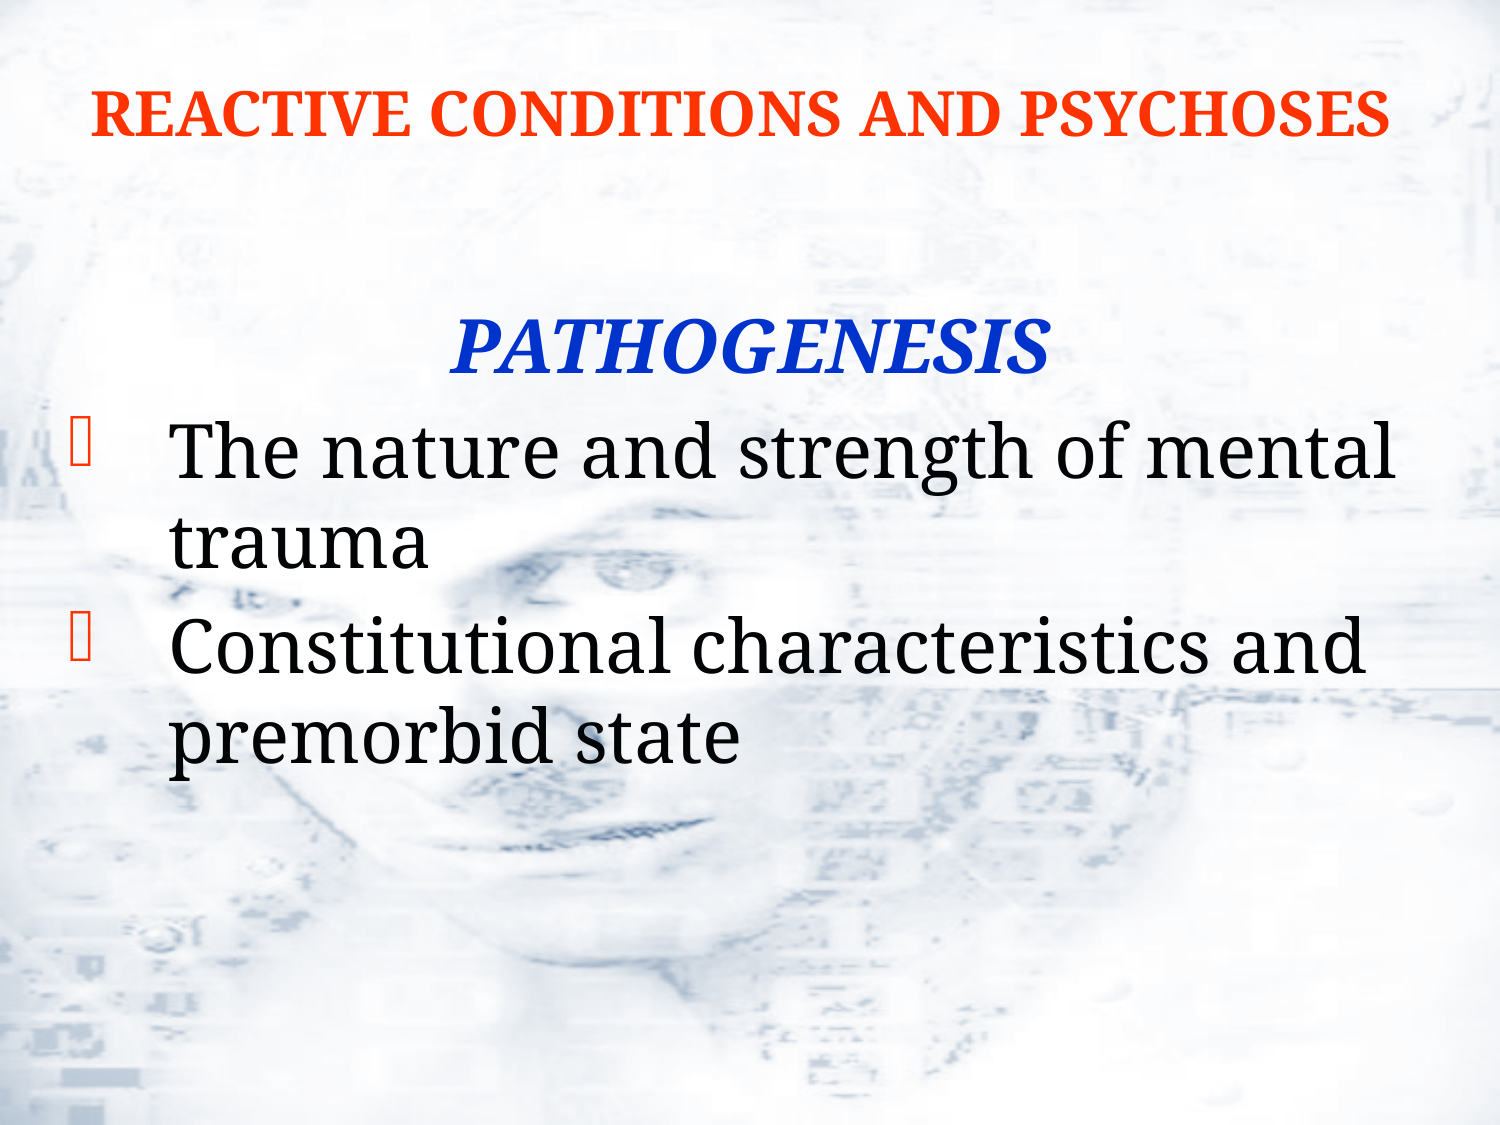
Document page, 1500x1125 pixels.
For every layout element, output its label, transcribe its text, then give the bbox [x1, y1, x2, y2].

title REACTIVE CONDITIONS AND PSYCHOSES [74, 66, 1426, 233]
list PATHOGENESIS The nature and strength of mental trauma Constitutional characteristics and premorbid state [52, 290, 1449, 1125]
